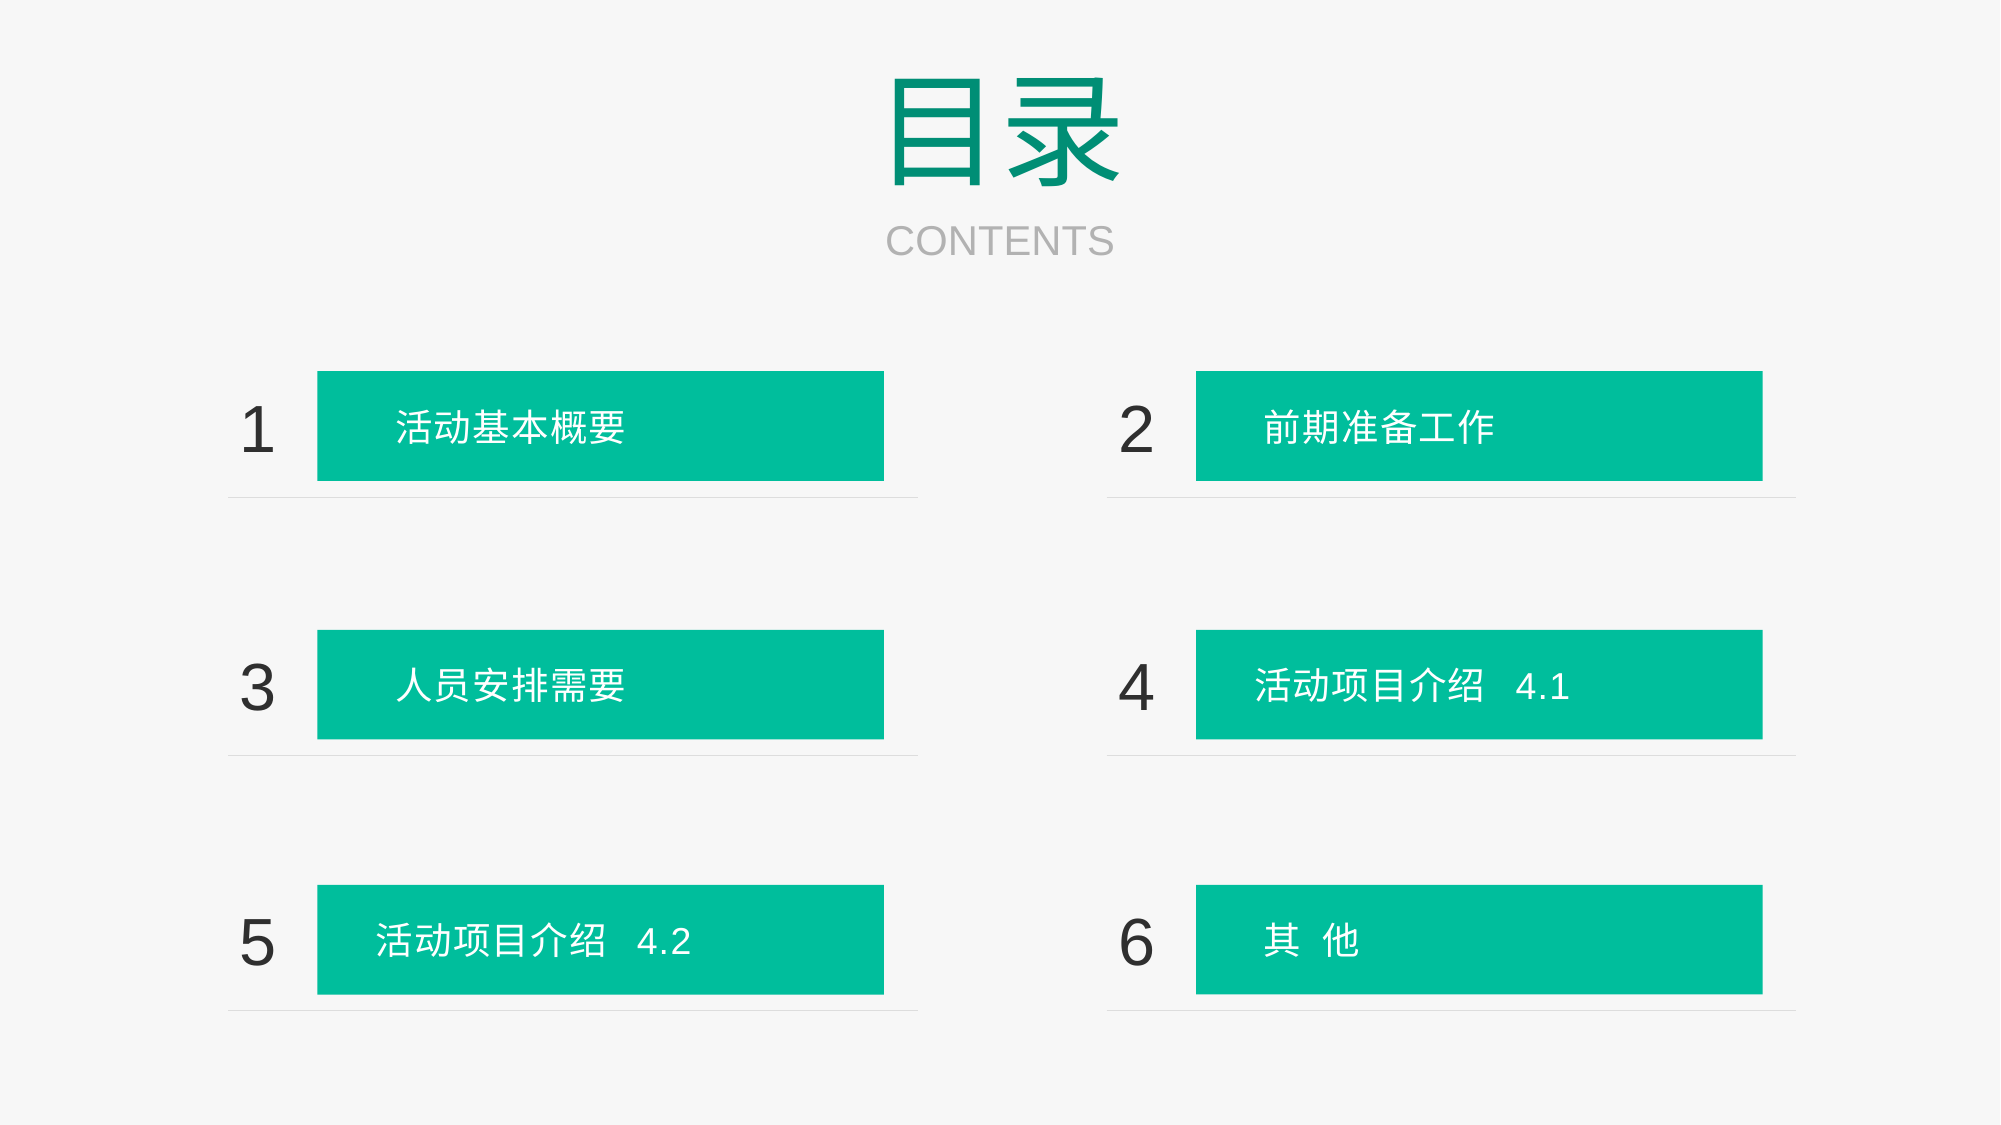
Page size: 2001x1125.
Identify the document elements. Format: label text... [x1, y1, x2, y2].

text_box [1082, 367, 1797, 497]
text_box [1082, 881, 1797, 1011]
text_box 目录 [715, 39, 1285, 214]
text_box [203, 367, 918, 497]
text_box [203, 881, 918, 1011]
text_box CONTENTS [715, 214, 1285, 278]
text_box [203, 626, 918, 756]
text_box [1082, 626, 1797, 756]
